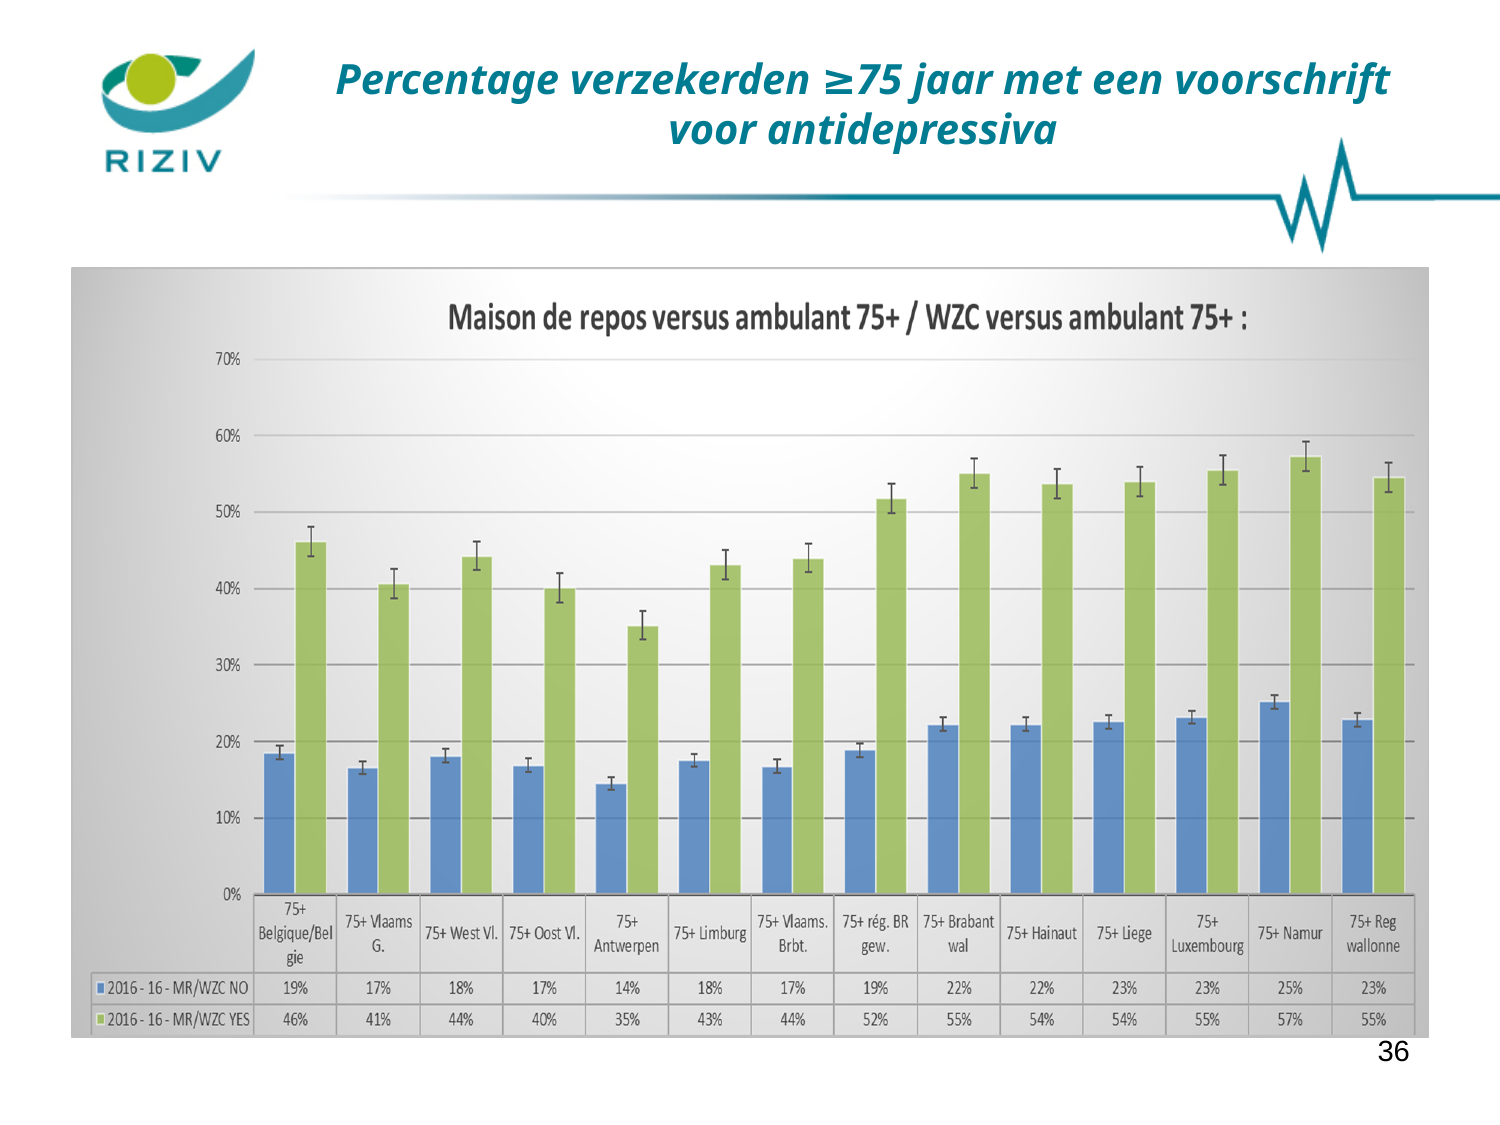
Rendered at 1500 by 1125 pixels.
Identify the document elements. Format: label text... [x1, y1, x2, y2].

picture [71, 266, 1429, 1038]
picture [53, 0, 1500, 255]
text_box Percentage verzekerden ≥75 jaar met een voorschrift voor antidepressiva [301, 45, 1425, 173]
slide_number 36 [1074, 1046, 1425, 1103]
